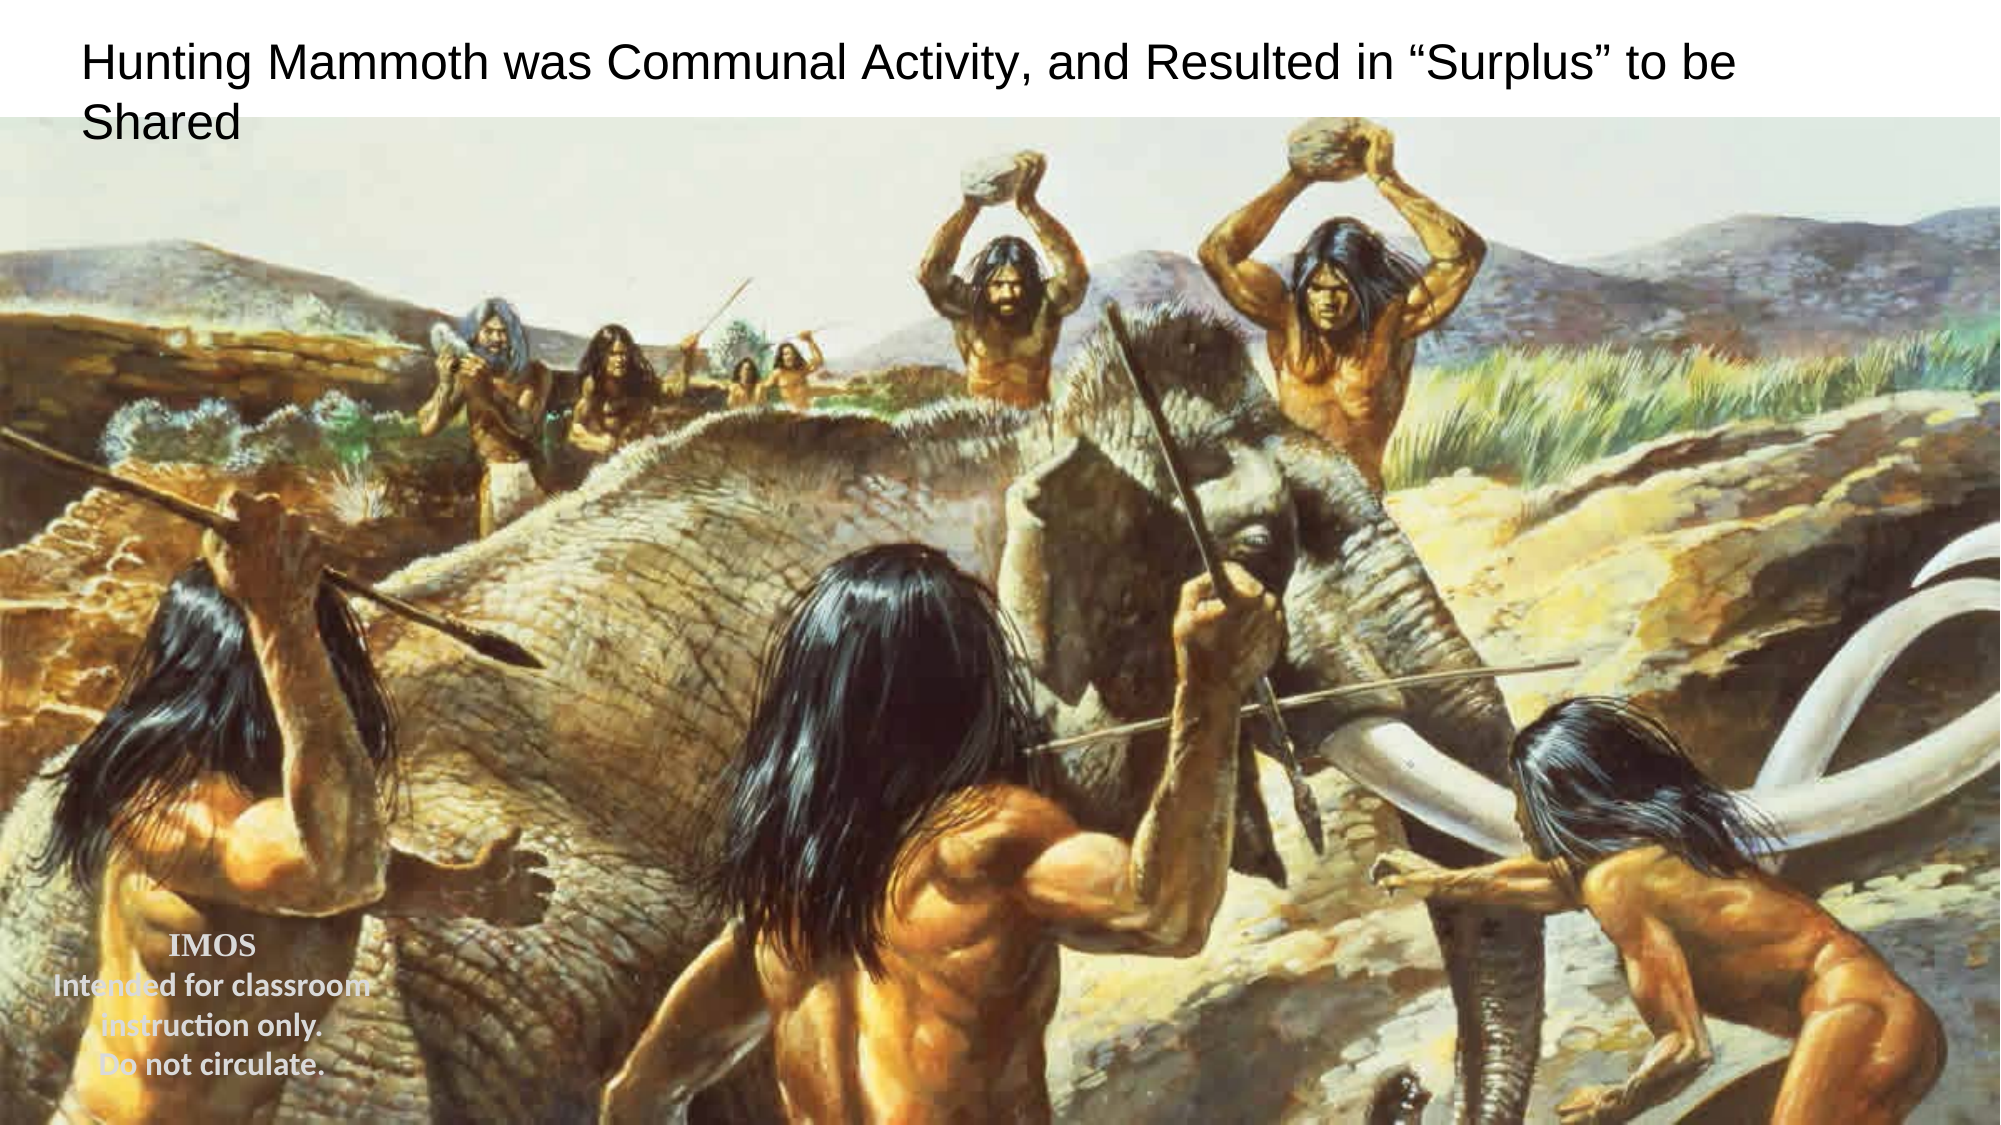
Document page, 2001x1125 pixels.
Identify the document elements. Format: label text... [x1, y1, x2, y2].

text_box Hunting Mammoth was Communal Activity, and Resulted in “Surplus” to be Shared [78, 29, 1909, 149]
text_box IMOS Intended for classroom instruction only. Do not circulate. [24, 915, 400, 1090]
text_box [0, 117, 2000, 1125]
